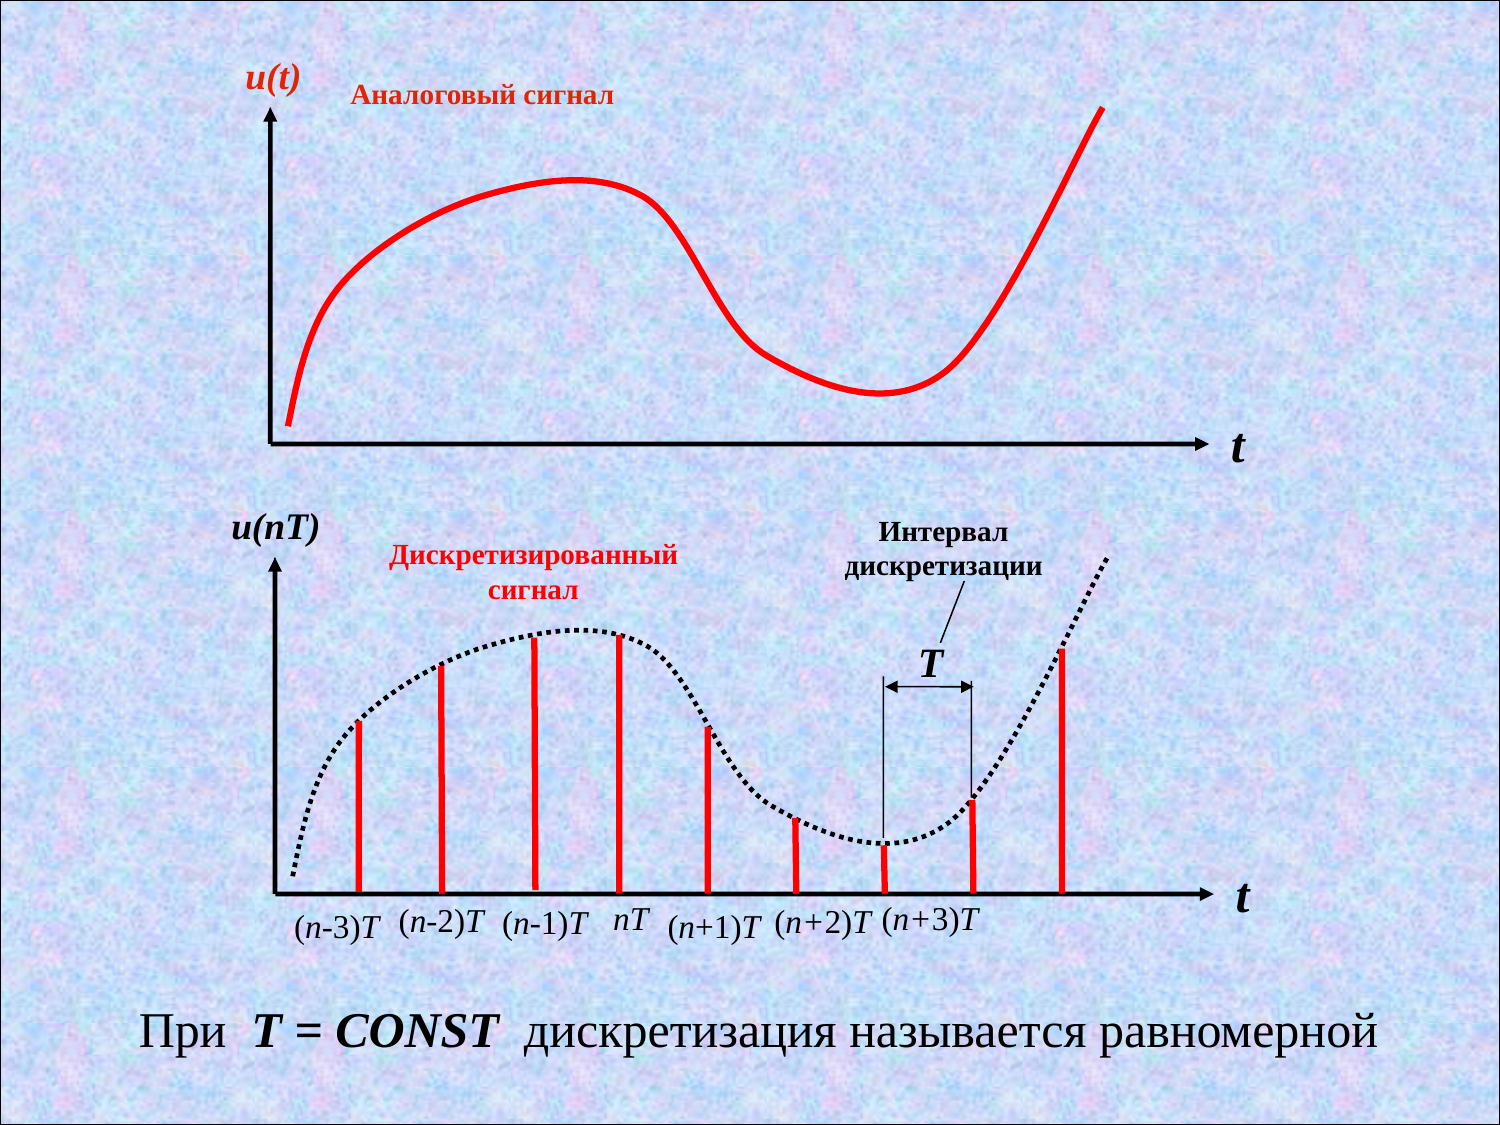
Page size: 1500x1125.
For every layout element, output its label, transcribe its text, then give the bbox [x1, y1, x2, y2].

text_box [813, 504, 1074, 839]
text_box [0, 0, 1500, 1125]
text_box При Т = CONST дискретизация называется равномерной [123, 989, 1455, 1065]
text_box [229, 44, 1264, 464]
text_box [212, 494, 1269, 954]
